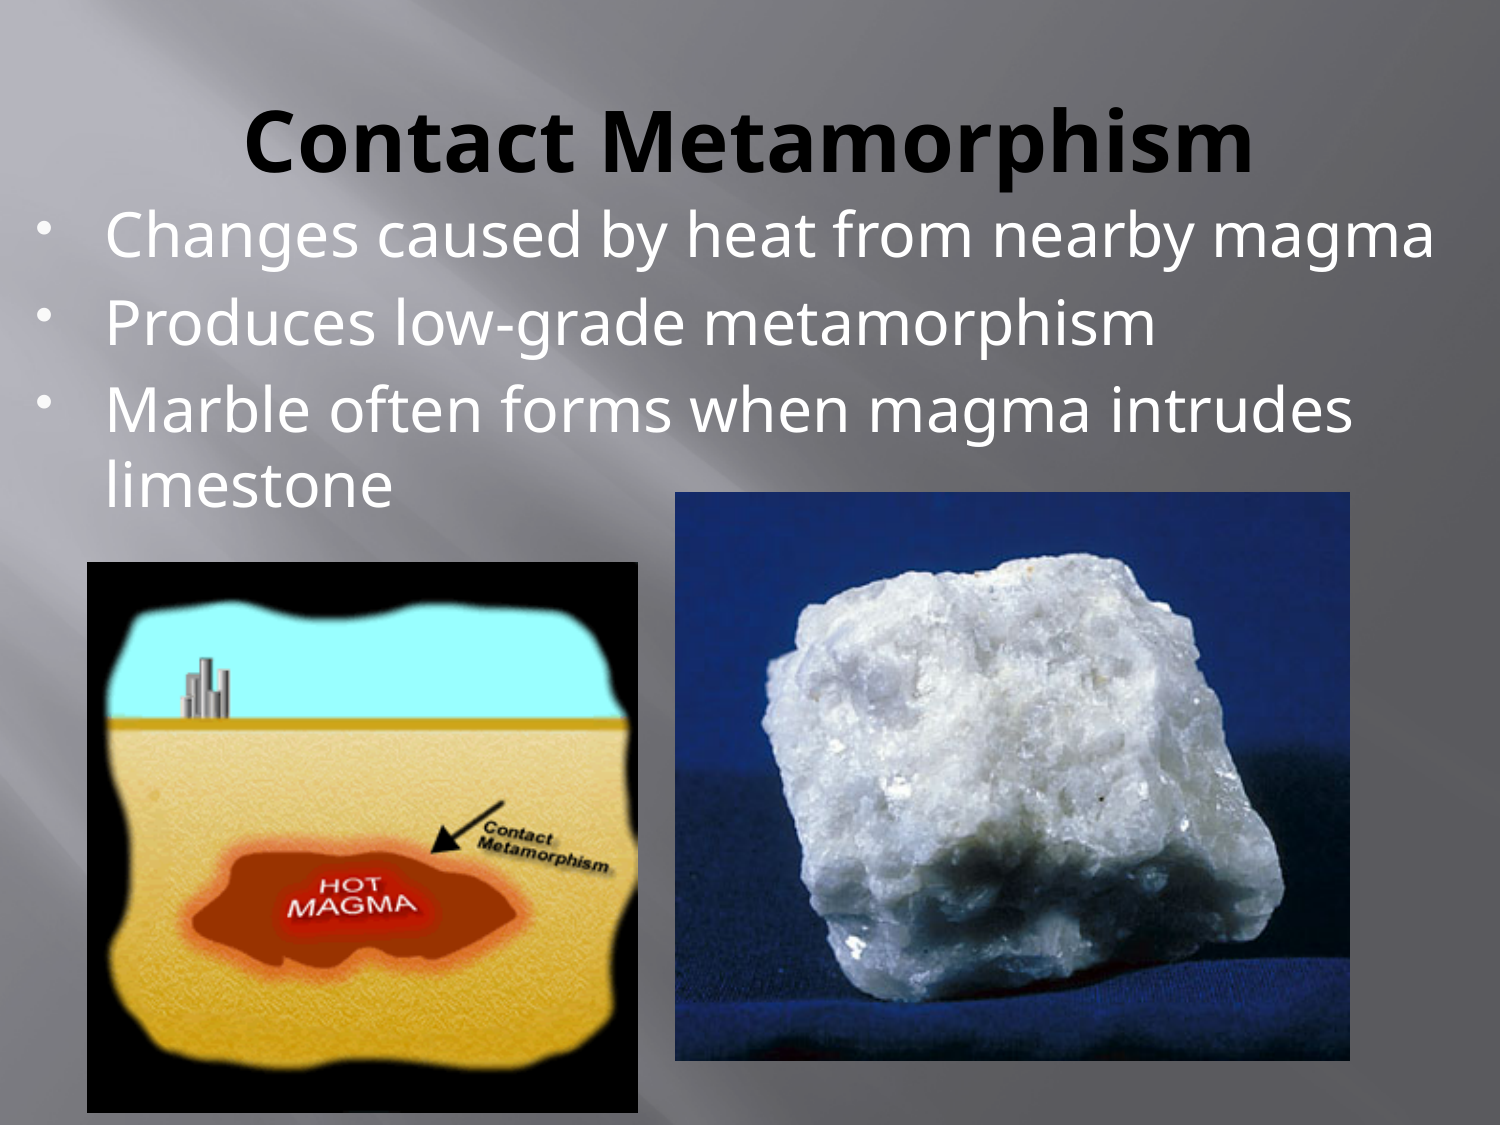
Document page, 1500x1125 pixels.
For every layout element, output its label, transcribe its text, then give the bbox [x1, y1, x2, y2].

picture [674, 492, 1351, 1062]
list Changes caused by heat from nearby magma Produces low-grade metamorphism Marble often forms when magma intrudes limestone [0, 187, 1476, 713]
picture [87, 562, 638, 1113]
title Contact Metamorphism [75, 45, 1425, 187]
